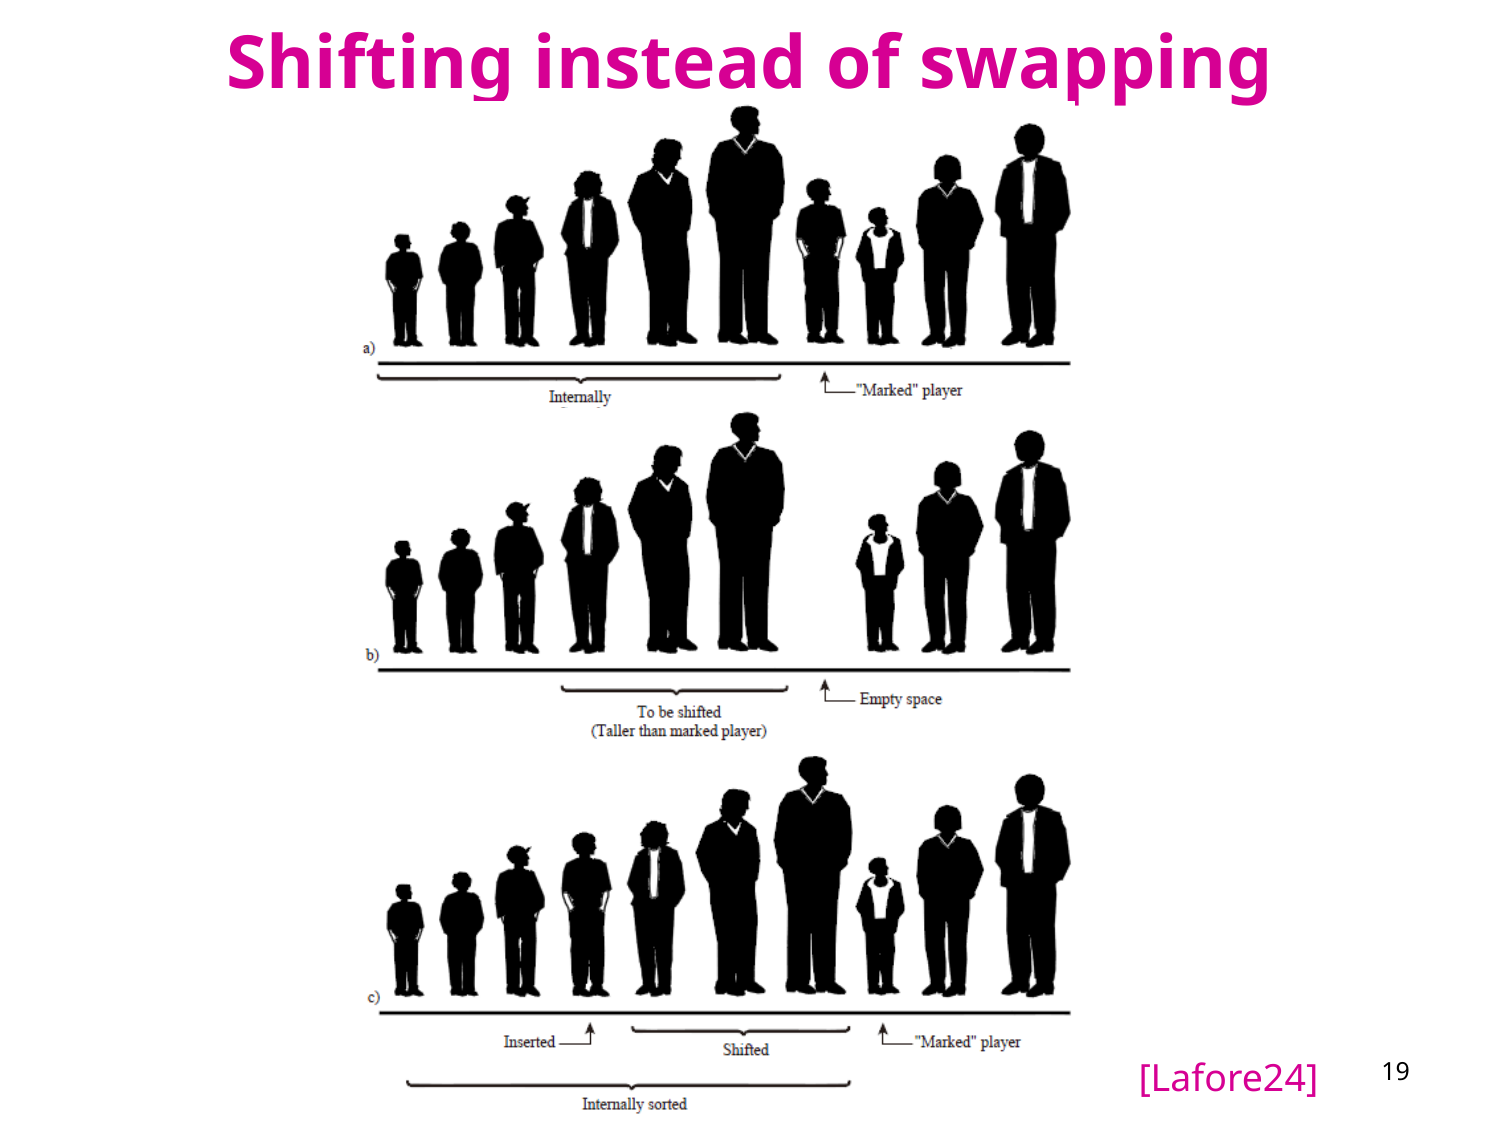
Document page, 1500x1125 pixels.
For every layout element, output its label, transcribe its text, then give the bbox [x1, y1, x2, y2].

text_box [Lafore24] [1123, 1046, 1344, 1107]
title Shifting instead of swapping [75, 7, 1425, 112]
picture [364, 751, 1080, 1115]
picture [360, 101, 1075, 743]
slide_number 19 [1085, 1042, 1425, 1103]
